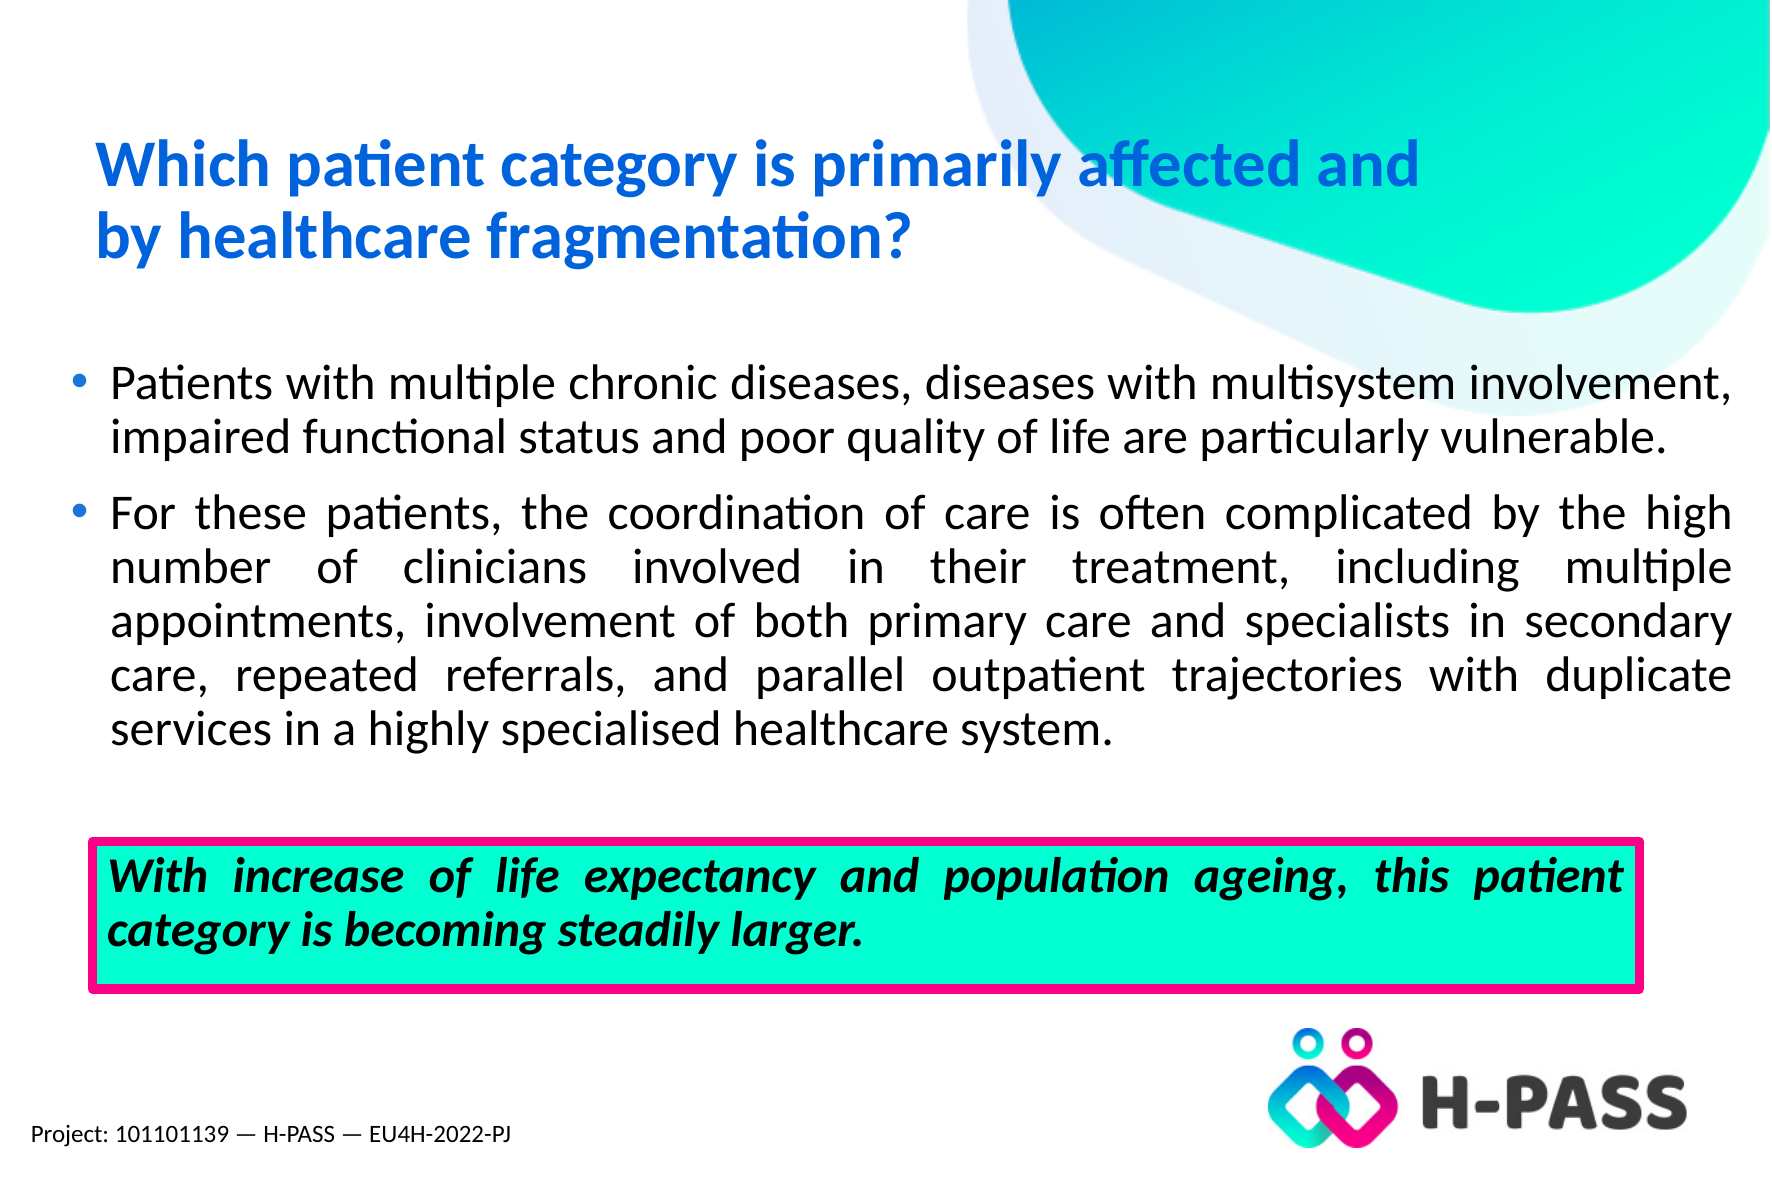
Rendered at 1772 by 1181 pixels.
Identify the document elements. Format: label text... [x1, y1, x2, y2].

text_box With increase of life expectancy and population ageing, this patient category is becoming steadily larger. [92, 841, 1640, 990]
picture [967, 0, 1772, 416]
text_box Project: 101101139 — H-PASS — EU4H-2022-PJ [15, 1110, 560, 1151]
text_box Which patient category is primarily affected and by healthcare fragmentation? [80, 121, 1467, 270]
picture [1268, 1028, 1688, 1148]
list Patients with multiple chronic diseases, diseases with multisystem involvement, impaired functional status and poor quality of life are particularly vulnerable. For these patients, the coordination of care is often complicated by the high number of clinicians involved in their treatment, including multiple appointments, involvement of both primary care and specialists in secondary care, repeated referrals, and parallel outpatient trajectories with duplicate services in a highly specialised healthcare system. [56, 349, 1749, 762]
